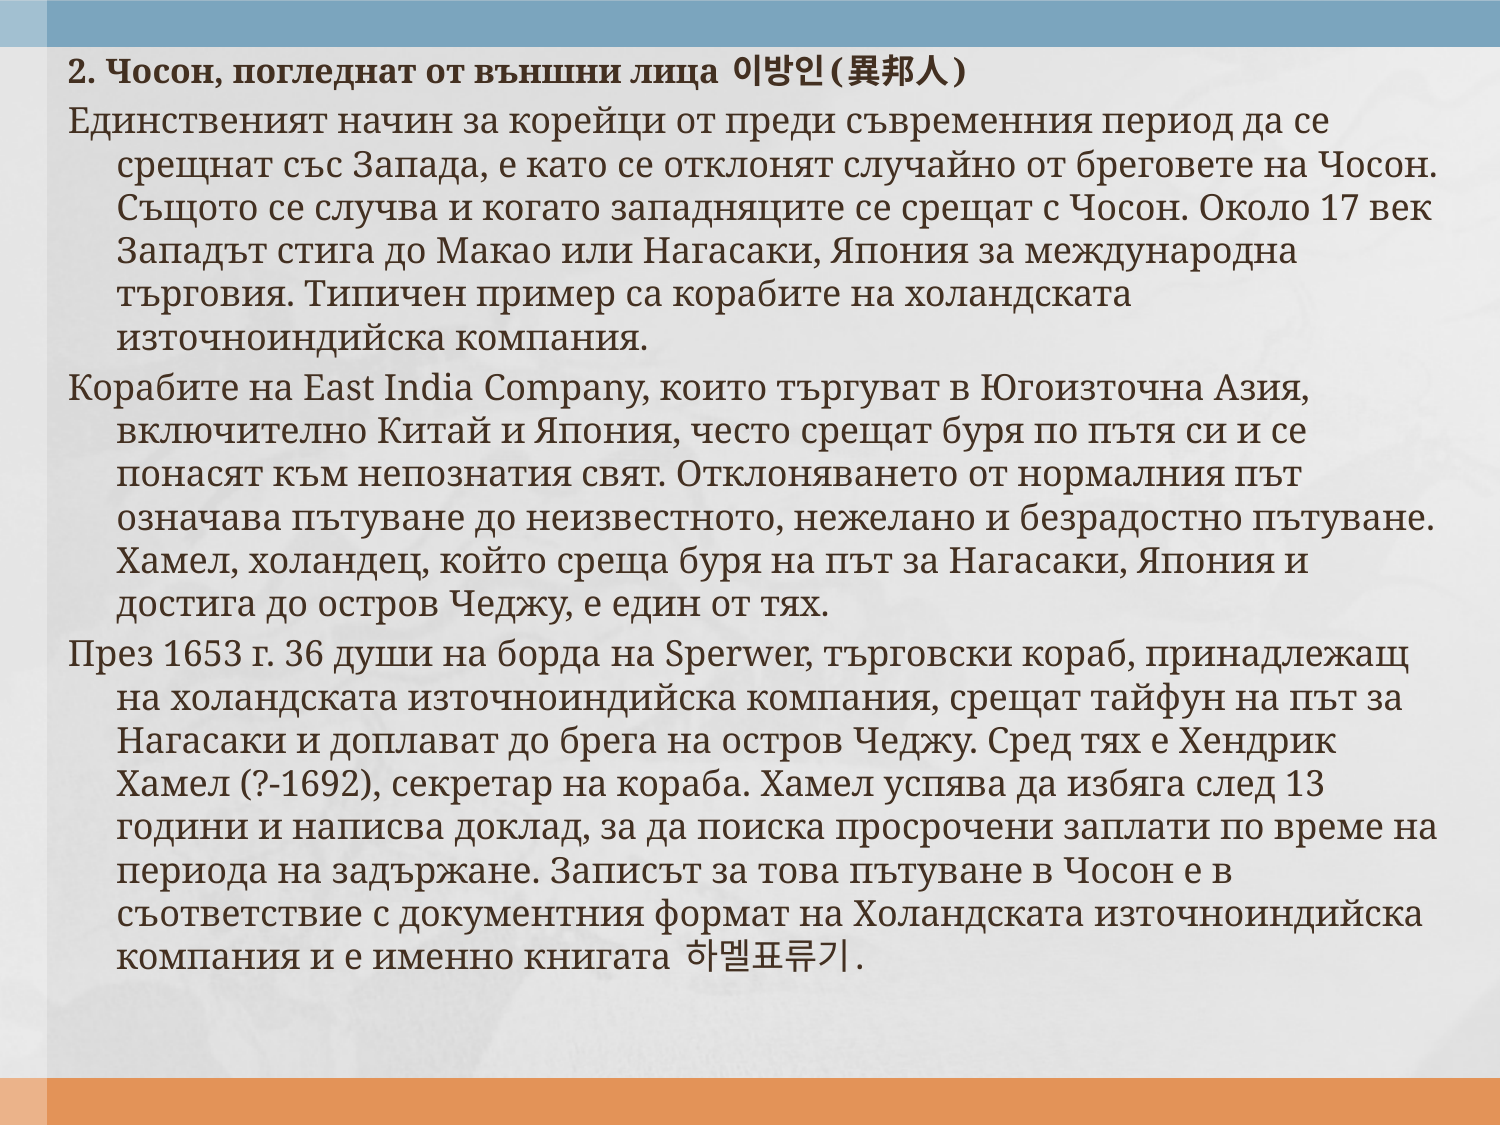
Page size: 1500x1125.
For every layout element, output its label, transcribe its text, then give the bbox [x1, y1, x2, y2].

list 2. Чосон, погледнат от външни лица 이방인(異邦人) Единственият начин за корейци от преди съвременния период да се срещнат със Запада, е като се отклонят случайно от бреговете на Чосон. Същото се случва и когато западняците се срещат с Чосон. Около 17 век Западът стига до Макао или Нагасаки, Япония за международна търговия. Типичен пример са корабите на холандската източноиндийска компания. Корабите на East India Company, които търгуват в Югоизточна Азия, включително Китай и Япония, често срещат буря по пътя си и се понасят към непознатия свят. Отклоняването от нормалния път означава пътуване до неизвестното, нежелано и безрадостно пътуване. Хамел, холандец, който среща буря на път за Нагасаки, Япония и достига до остров Чеджу, е един от тях. През 1653 г. 36 души на борда на Sperwer, търговски кораб, принадлежащ на холандската източноиндийска компания, срещат тайфун на път за Нагасаки и доплават до брега на остров Чеджу. Сред тях е Хендрик Хамел (?-1692), секретар на кораба. Хамел успява да избяга след 13 години и написва доклад, за да поиска просрочени заплати по време на периода на задържане. Записът за това пътуване в Чосон е в съответствие с документния формат на Холандската източноиндийска компания и е именно книгата 하멜표류기. [53, 75, 1459, 1005]
text_box [0, 0, 1500, 75]
